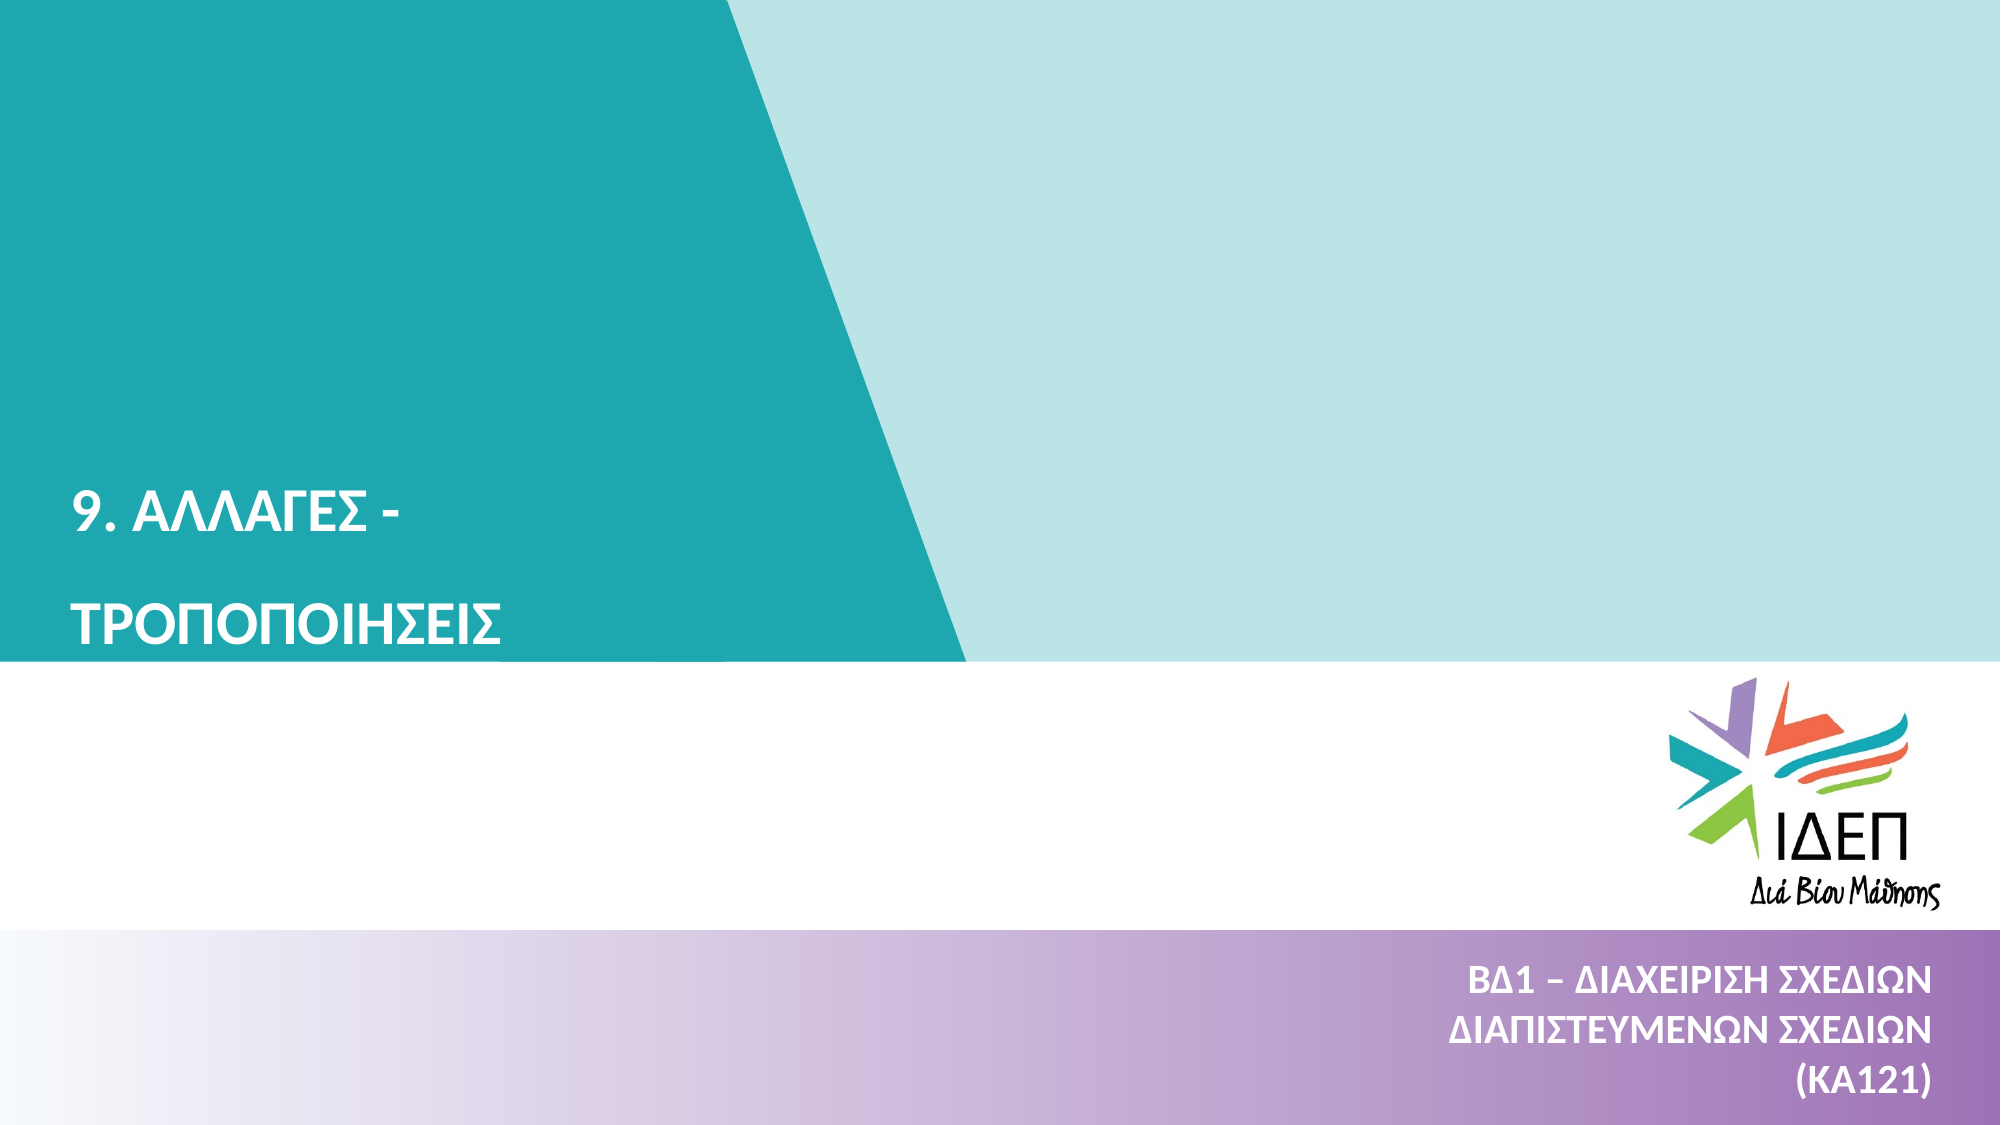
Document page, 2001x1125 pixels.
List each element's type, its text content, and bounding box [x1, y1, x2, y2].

text_box ΒΔ1 – ΔΙΑΧΕΙΡΙΣΗ ΣΧΕΔΙΩΝ ΔΙΑΠΙΣΤΕΥΜΕΝΩΝ ΣΧΕΔΙΩΝ (ΚΑ121) [1422, 944, 1948, 1110]
text_box [0, 930, 2000, 1125]
picture [1661, 671, 1948, 917]
text_box [848, 0, 2000, 663]
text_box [0, 0, 967, 662]
